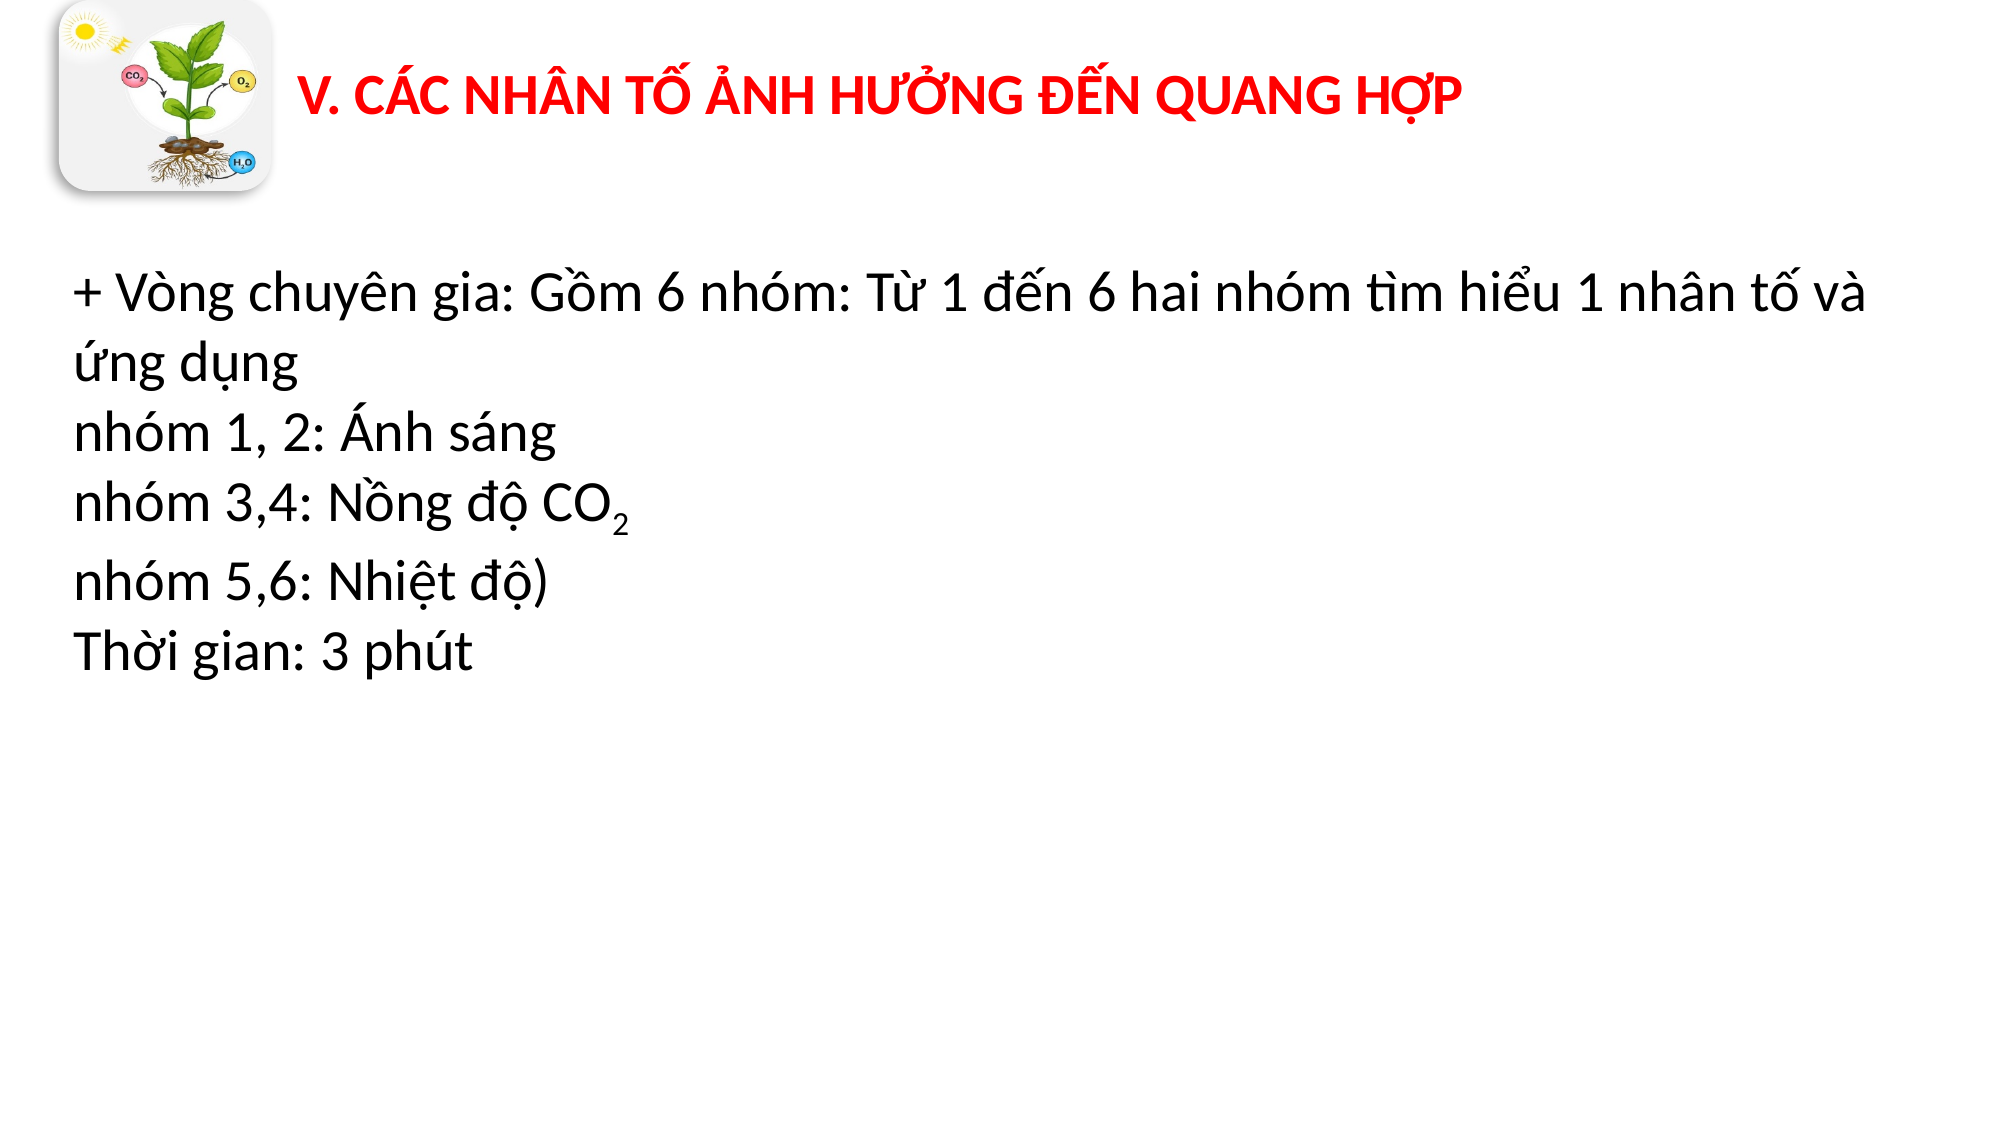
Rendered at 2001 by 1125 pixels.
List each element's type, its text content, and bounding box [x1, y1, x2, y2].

picture [58, 0, 272, 191]
text_box + Vòng chuyên gia: Gồm 6 nhóm: Từ 1 đến 6 hai nhóm tìm hiểu 1 nhân tố và ứng dụng nhóm 1, 2: Ánh sáng nhóm 3,4: Nồng độ CO2 nhóm 5,6: Nhiệt độ) Thời gian: 3 phút [58, 245, 1926, 690]
text_box V. CÁC NHÂN TỐ ẢNH HƯỞNG ĐẾN QUANG HỢP [272, 13, 1490, 134]
